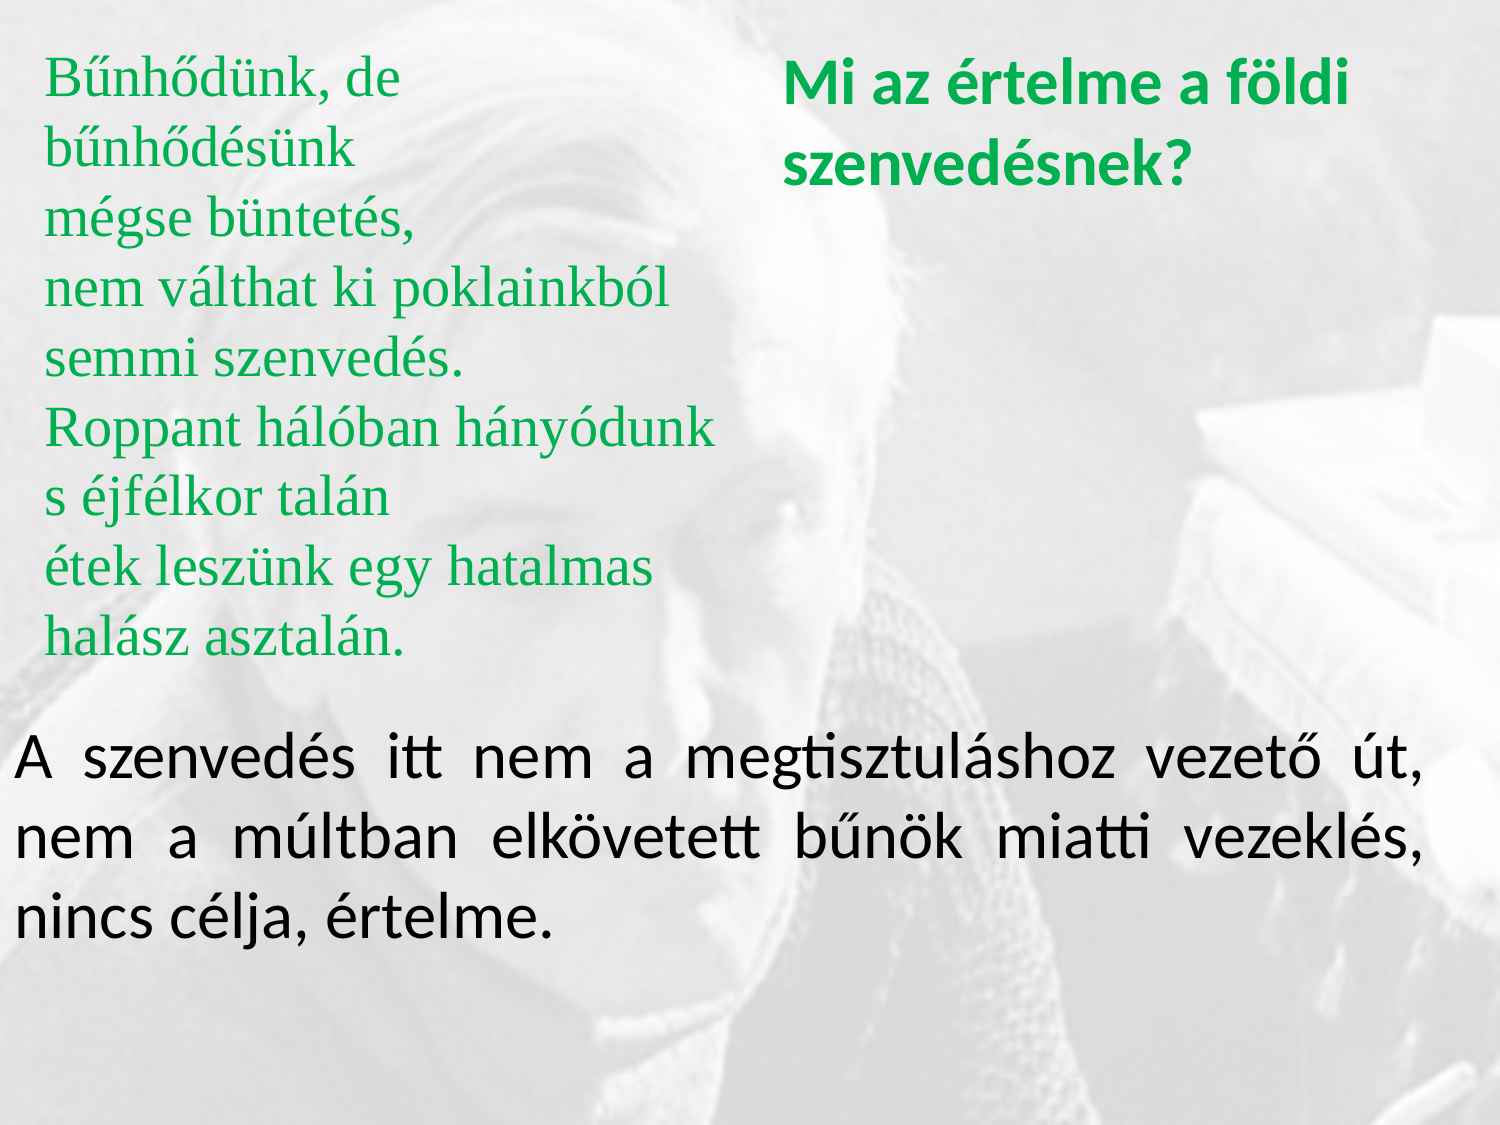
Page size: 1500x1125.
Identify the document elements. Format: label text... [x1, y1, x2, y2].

list Bűnhődünk, de bűnhődésünk mégse büntetés, nem válthat ki poklainkból semmi szenvedés. Roppant hálóban hányódunk s éjfélkor talán étek leszünk egy hatalmas halász asztalán. [29, 30, 739, 704]
text_box A szenvedés itt nem a megtisztuláshoz vezető út, nem a múltban elkövetett bűnök miatti vezeklés, nincs célja, értelme. [0, 704, 1442, 959]
text_box Mi az értelme a földi szenvedésnek? [767, 30, 1488, 206]
